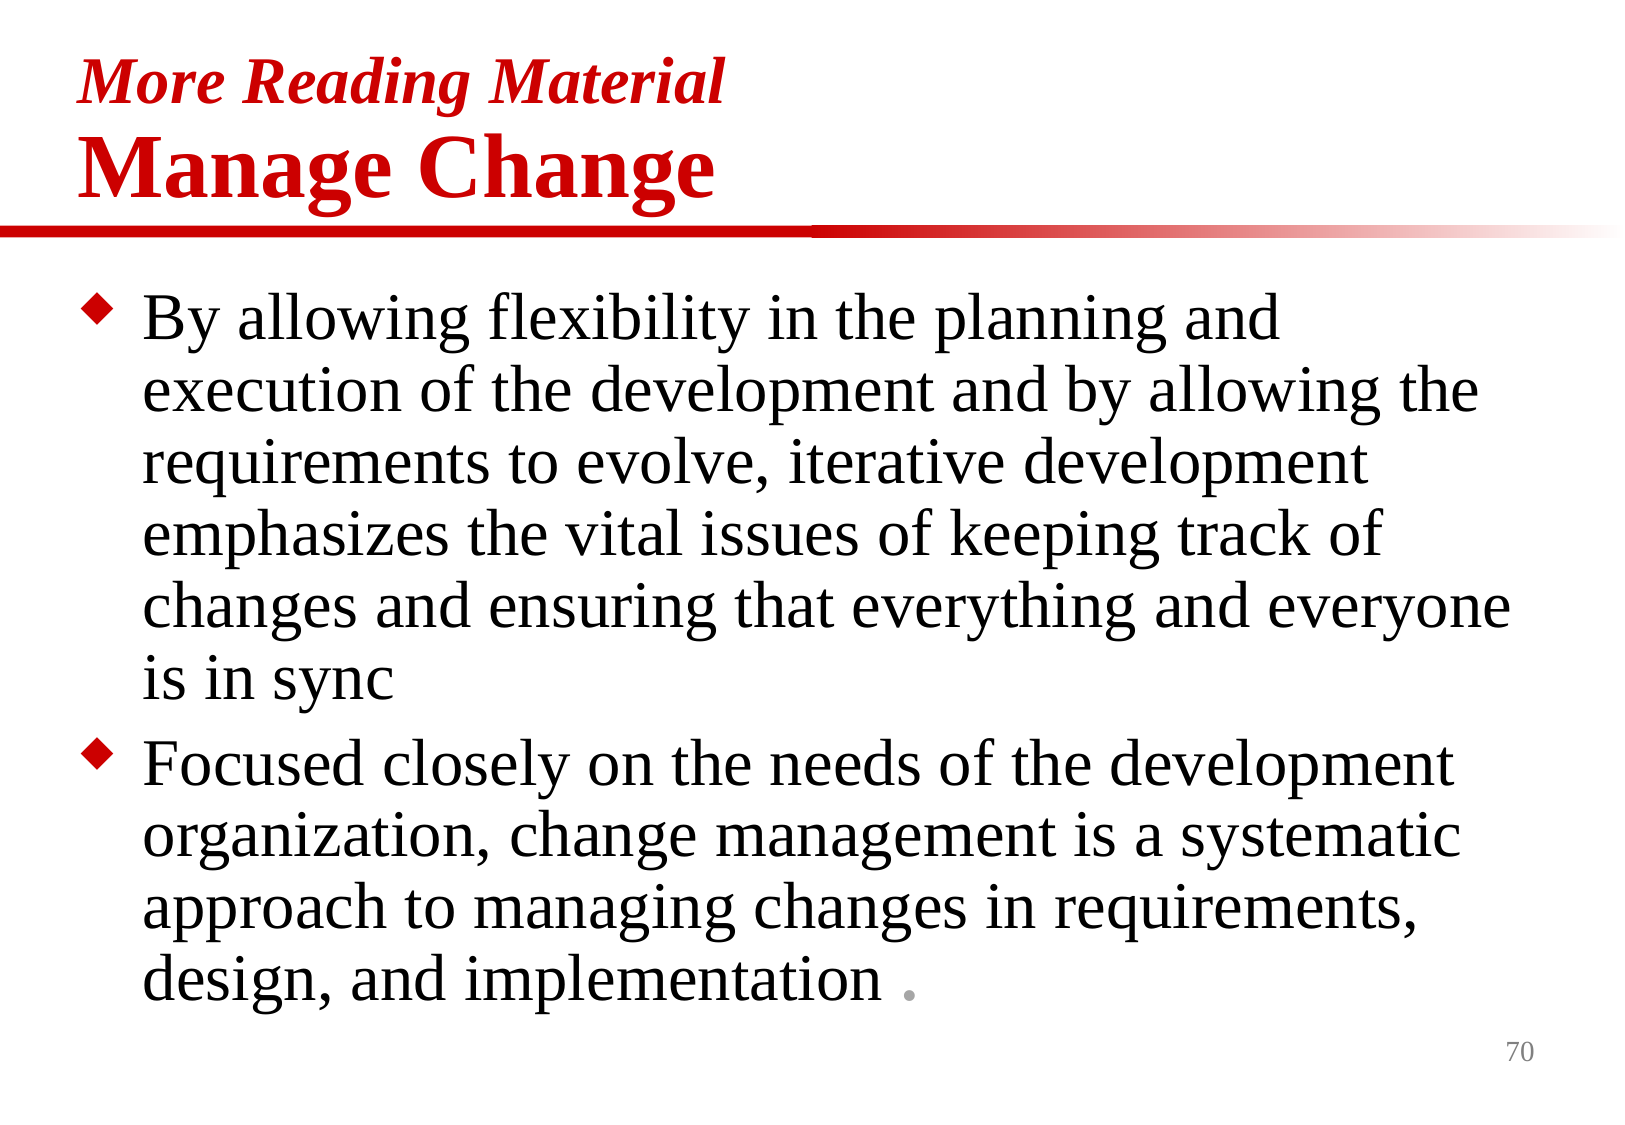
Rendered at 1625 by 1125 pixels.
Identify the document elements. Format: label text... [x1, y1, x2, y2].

text_box By allowing flexibility in the planning and execution of the development and by allowing the requirements to evolve, iterative development emphasizes the vital issues of keeping track of changes and ensuring that everything and everyone is in sync Focused closely on the needs of the development organization, change management is a systematic approach to managing changes in requirements, design, and implementation . [62, 274, 1550, 1088]
title More Reading Material Manage Change [62, 43, 1551, 226]
